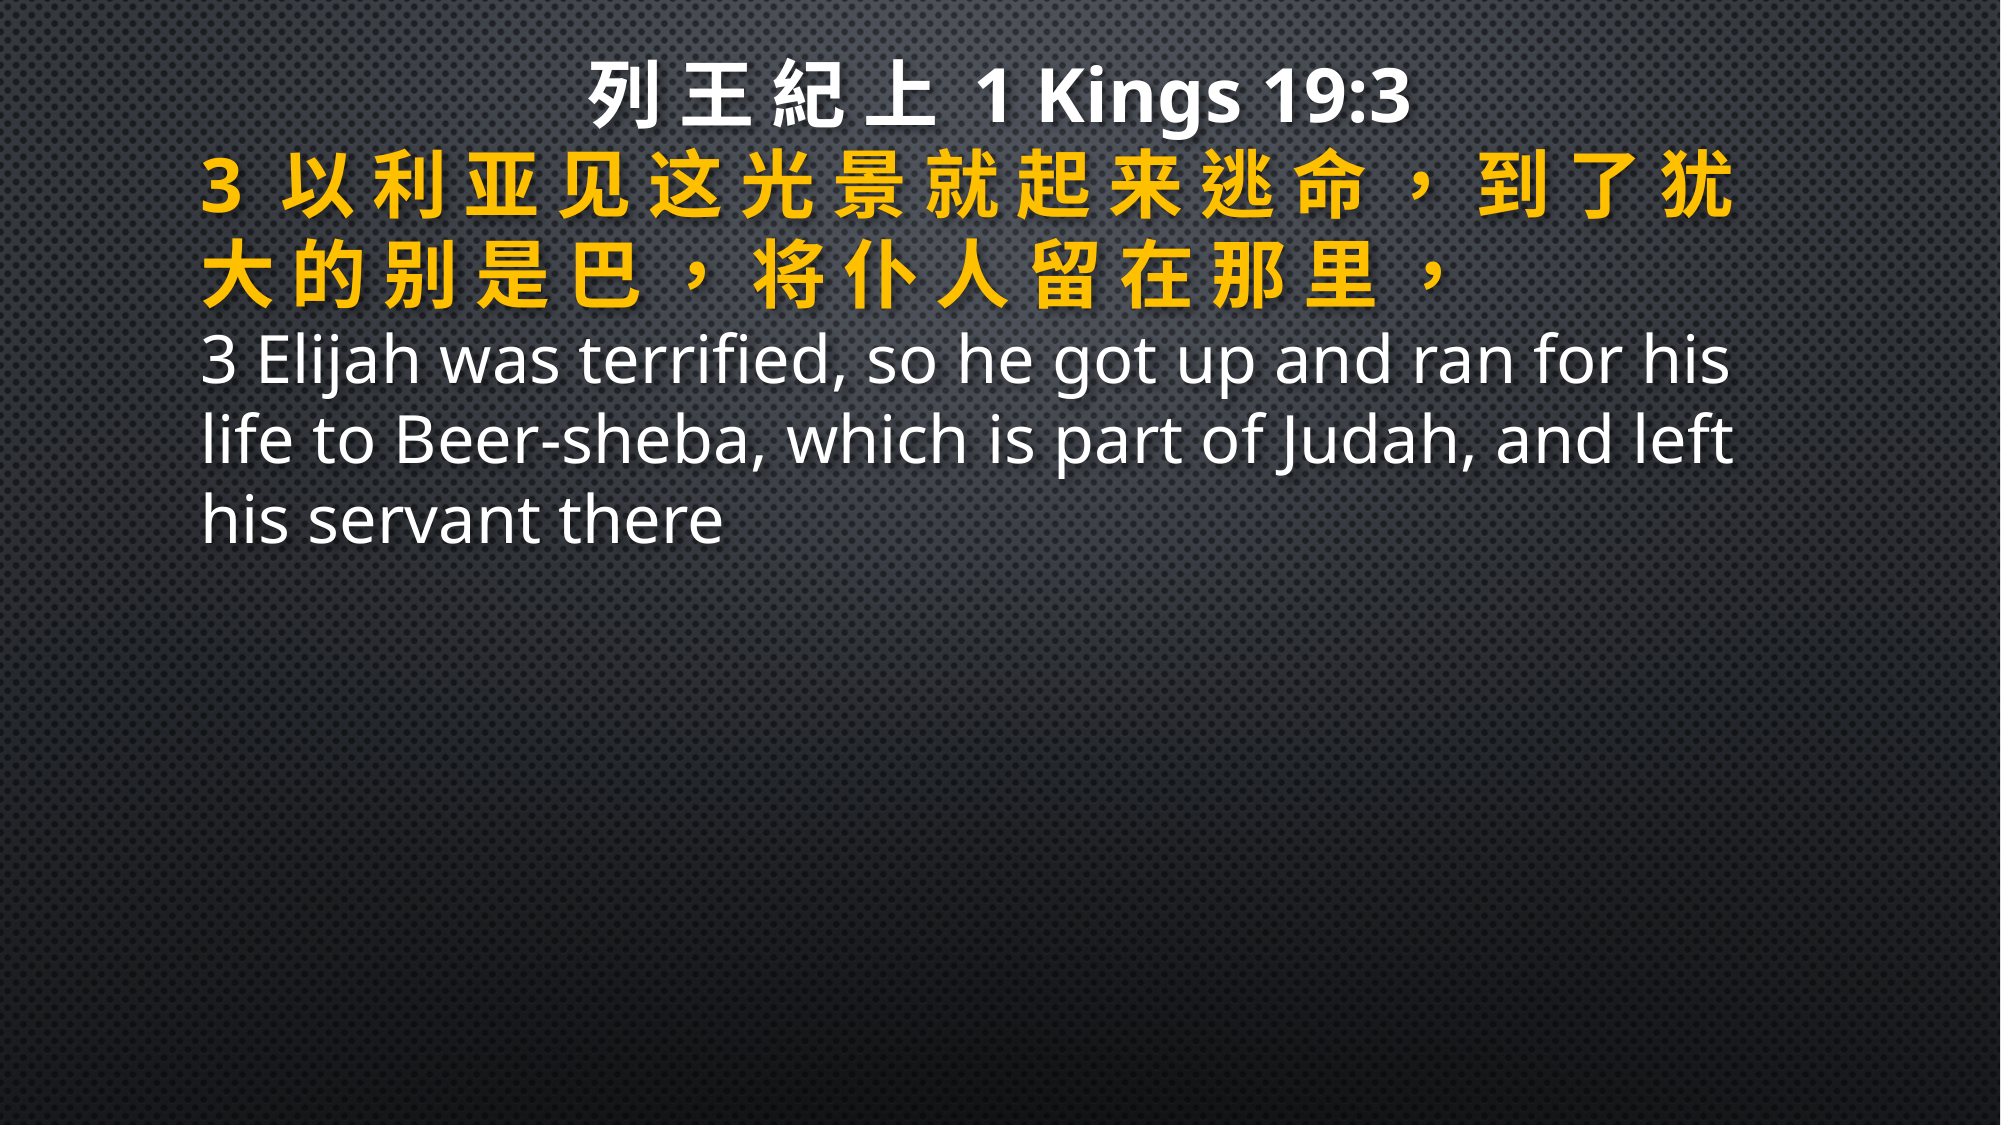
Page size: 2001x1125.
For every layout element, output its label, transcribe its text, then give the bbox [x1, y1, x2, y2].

text_box 列 王 紀 上 1 Kings 19:3 3 以 利 亚 见 这 光 景 就 起 来 逃 命 ， 到 了 犹 大 的 别 是 巴 ， 将 仆 人 留 在 那 里 ， 3 Elijah was terrified, so he got up and ran for his life to Beer-sheba, which is part of Judah, and left his servant there [185, 39, 1815, 565]
